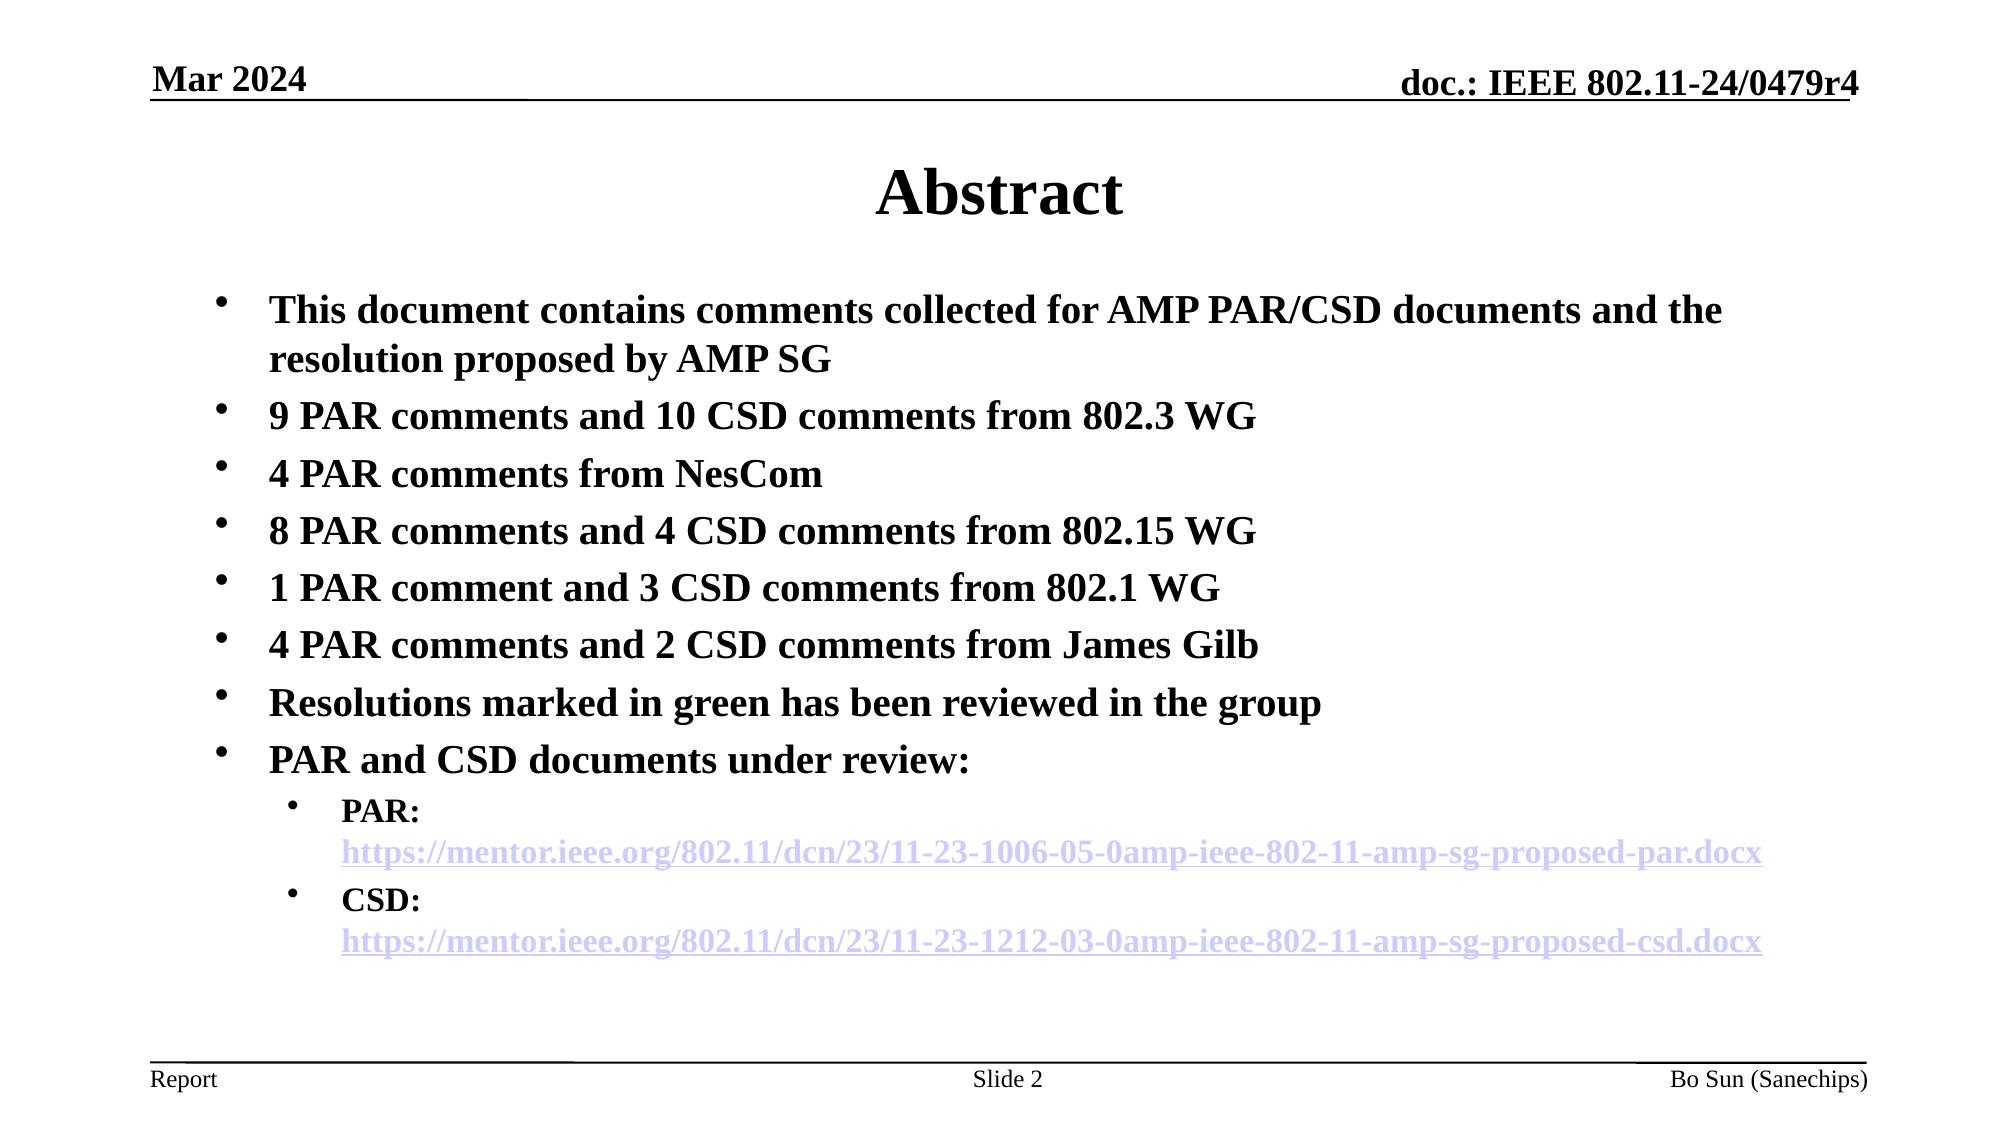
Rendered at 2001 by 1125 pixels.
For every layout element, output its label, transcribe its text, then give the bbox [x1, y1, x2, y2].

slide_number Slide [949, 1061, 1067, 1123]
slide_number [152, 54, 563, 100]
text_box This document contains comments collected for AMP PAR/CSD documents and the resolution proposed by AMP SG 9 PAR comments and 10 CSD comments from 802.3 WG 4 PAR comments from NesCom 8 PAR comments and 4 CSD comments from 802.15 WG 1 PAR comment and 3 CSD comments from 802.1 WG 4 PAR comments and 2 CSD comments from James Gilb Resolutions marked in green has been reviewed in the group PAR and CSD documents under review: PAR: https://mentor.ieee.org/802.11/dcn/23/11-23-1006-05-0amp-ieee-802-11-amp-sg-proposed-par.docx CSD: https://mentor.ieee.org/802.11/dcn/23/11-23-1212-03-0amp-ieee-802-11-amp-sg-proposed-csd.docx [200, 275, 1813, 969]
footer Bo Sun (Sanechips) [1171, 1061, 1869, 1093]
text_box Abstract [149, 100, 1850, 275]
